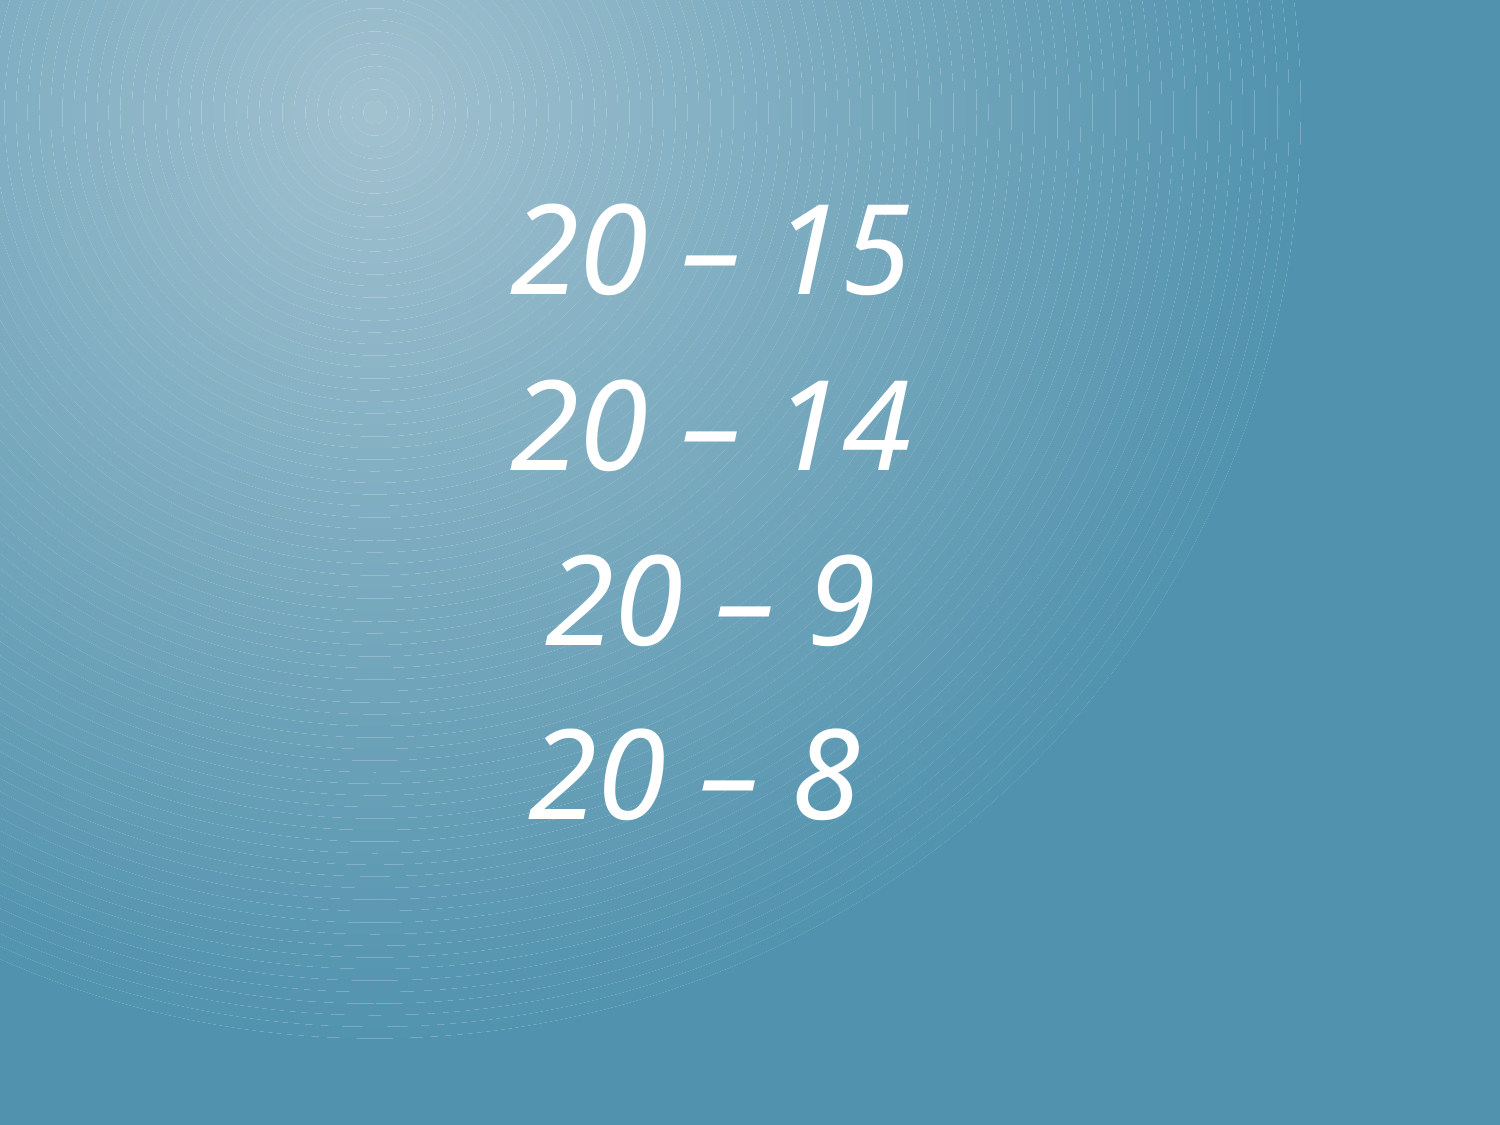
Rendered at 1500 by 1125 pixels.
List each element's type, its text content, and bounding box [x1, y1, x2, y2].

list 20 – 15 20 – 14 20 – 9 20 – 8 [162, 162, 1260, 891]
